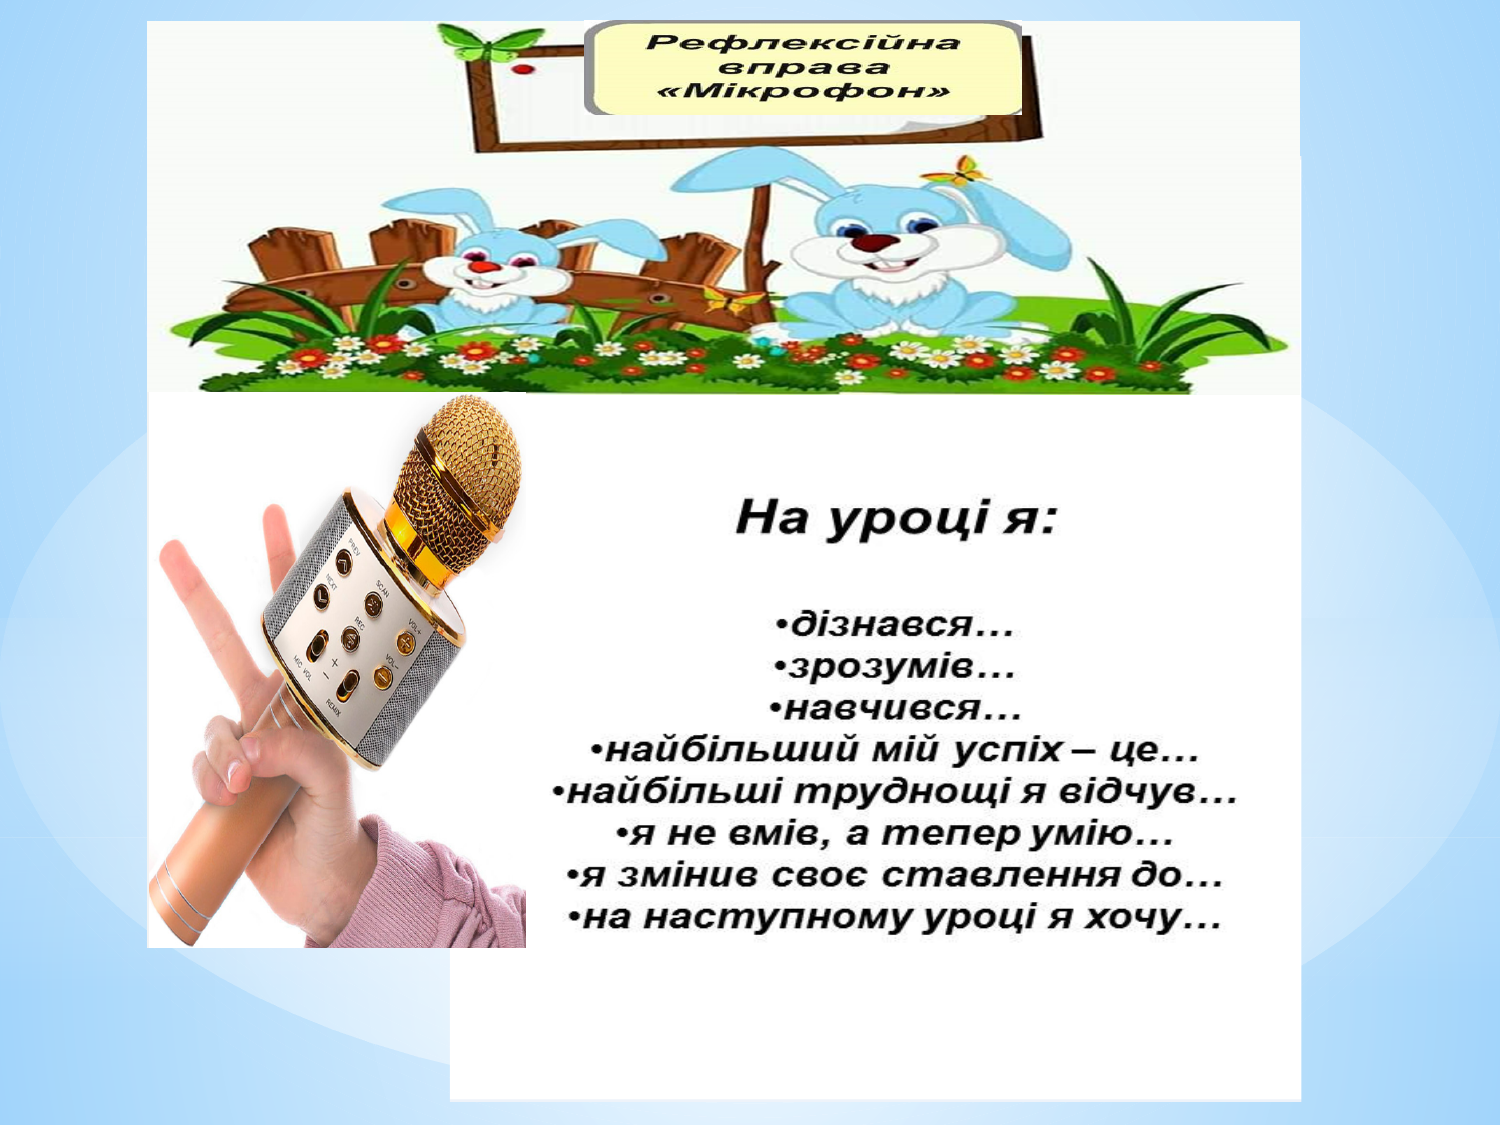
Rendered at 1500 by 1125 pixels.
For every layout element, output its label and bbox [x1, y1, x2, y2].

text_box [147, 19, 1302, 1102]
